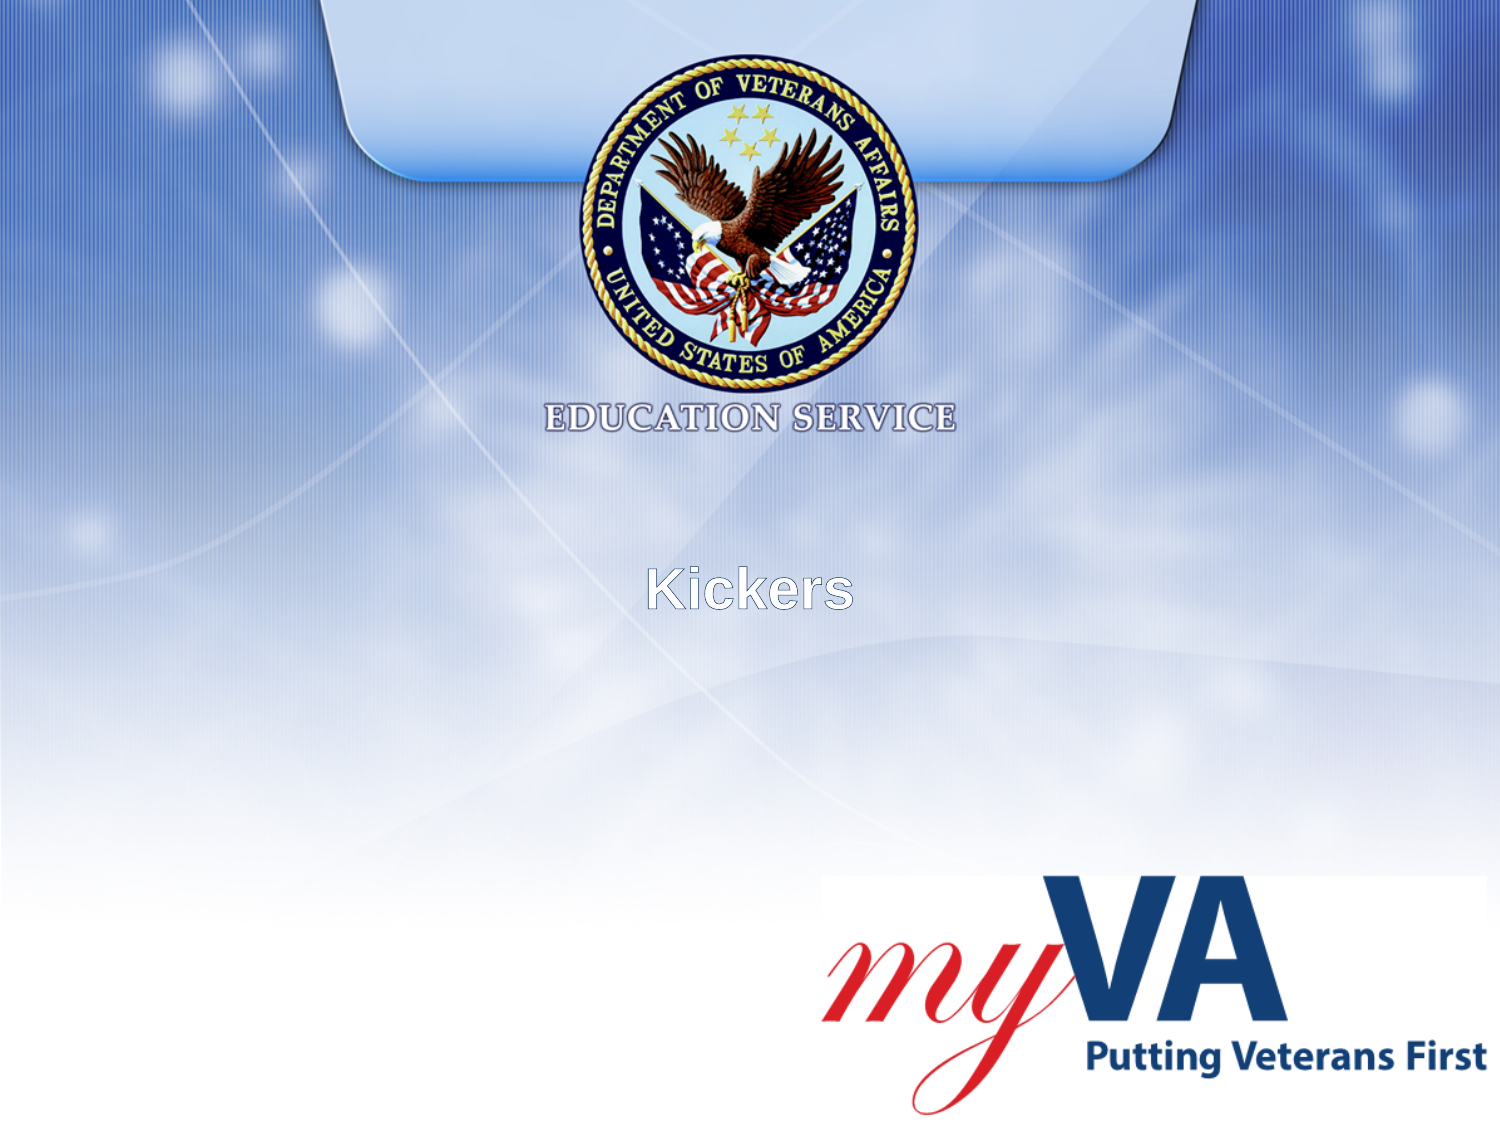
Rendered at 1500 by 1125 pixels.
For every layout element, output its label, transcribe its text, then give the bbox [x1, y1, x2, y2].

picture [0, 0, 1500, 1125]
title Kickers [112, 496, 1388, 675]
